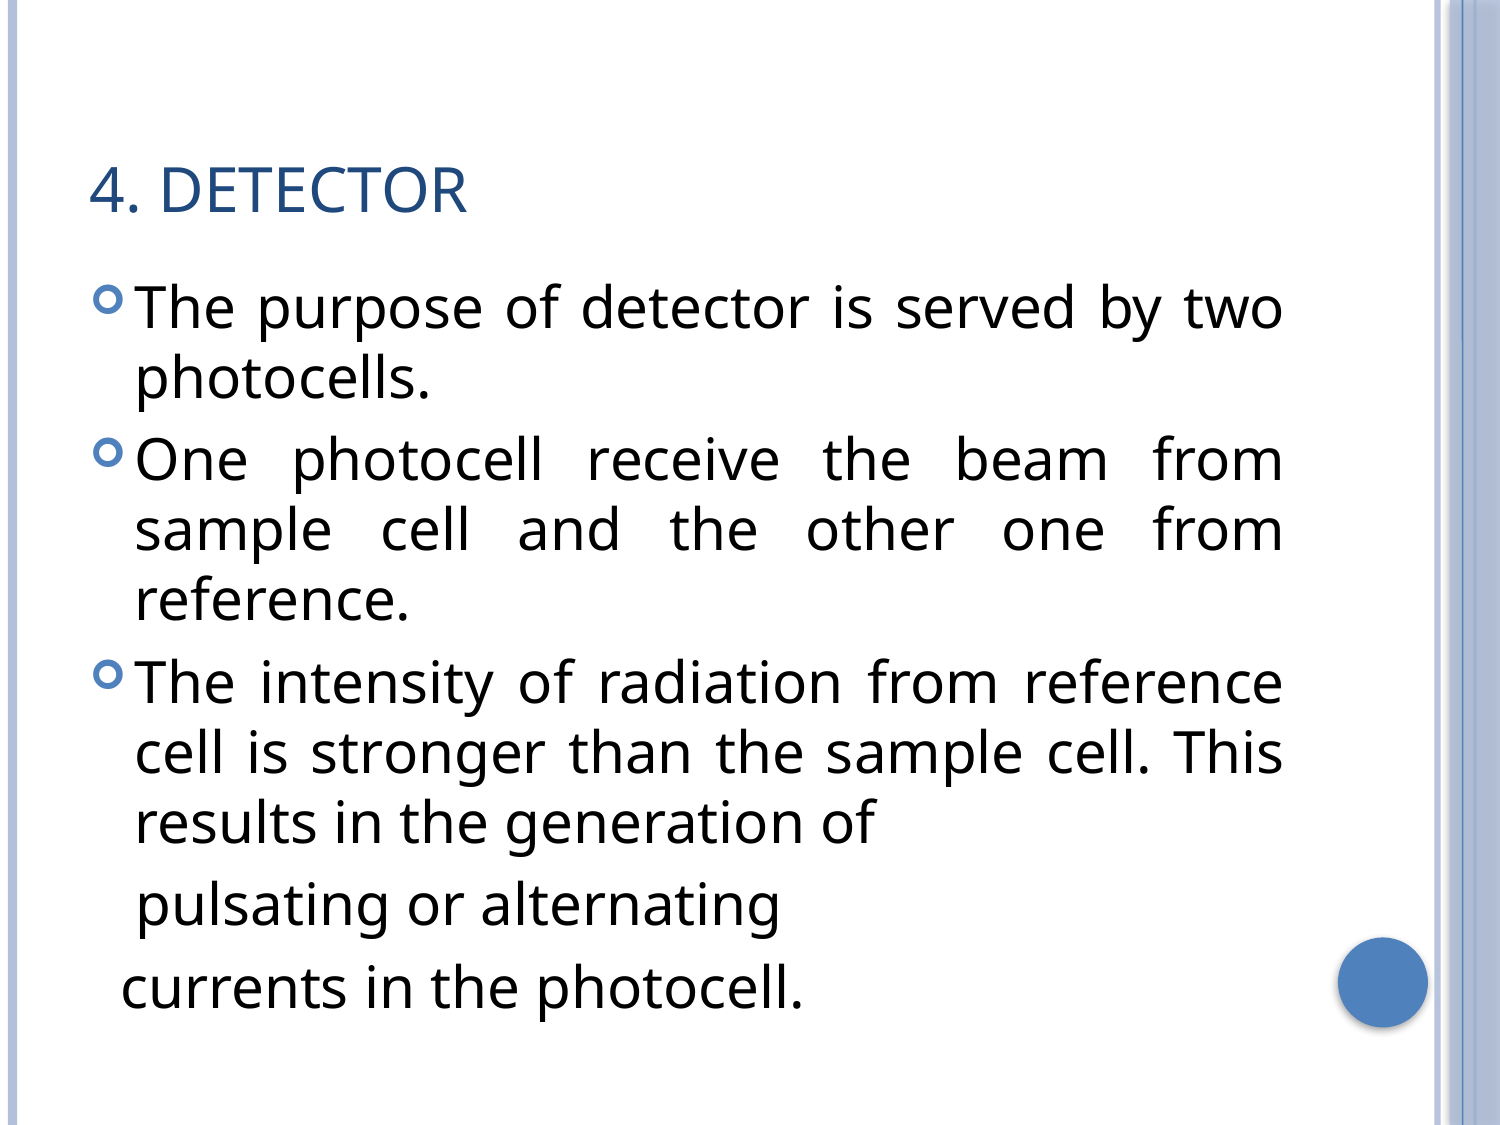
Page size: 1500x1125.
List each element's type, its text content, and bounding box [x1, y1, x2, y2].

title 4. Detector [75, 45, 1300, 233]
list The purpose of detector is served by two photocells. One photocell receive the beam from sample cell and the other one from reference. The intensity of radiation from reference cell is stronger than the sample cell. This results in the generation of pulsating or alternating currents in the photocell. [75, 262, 1300, 1062]
